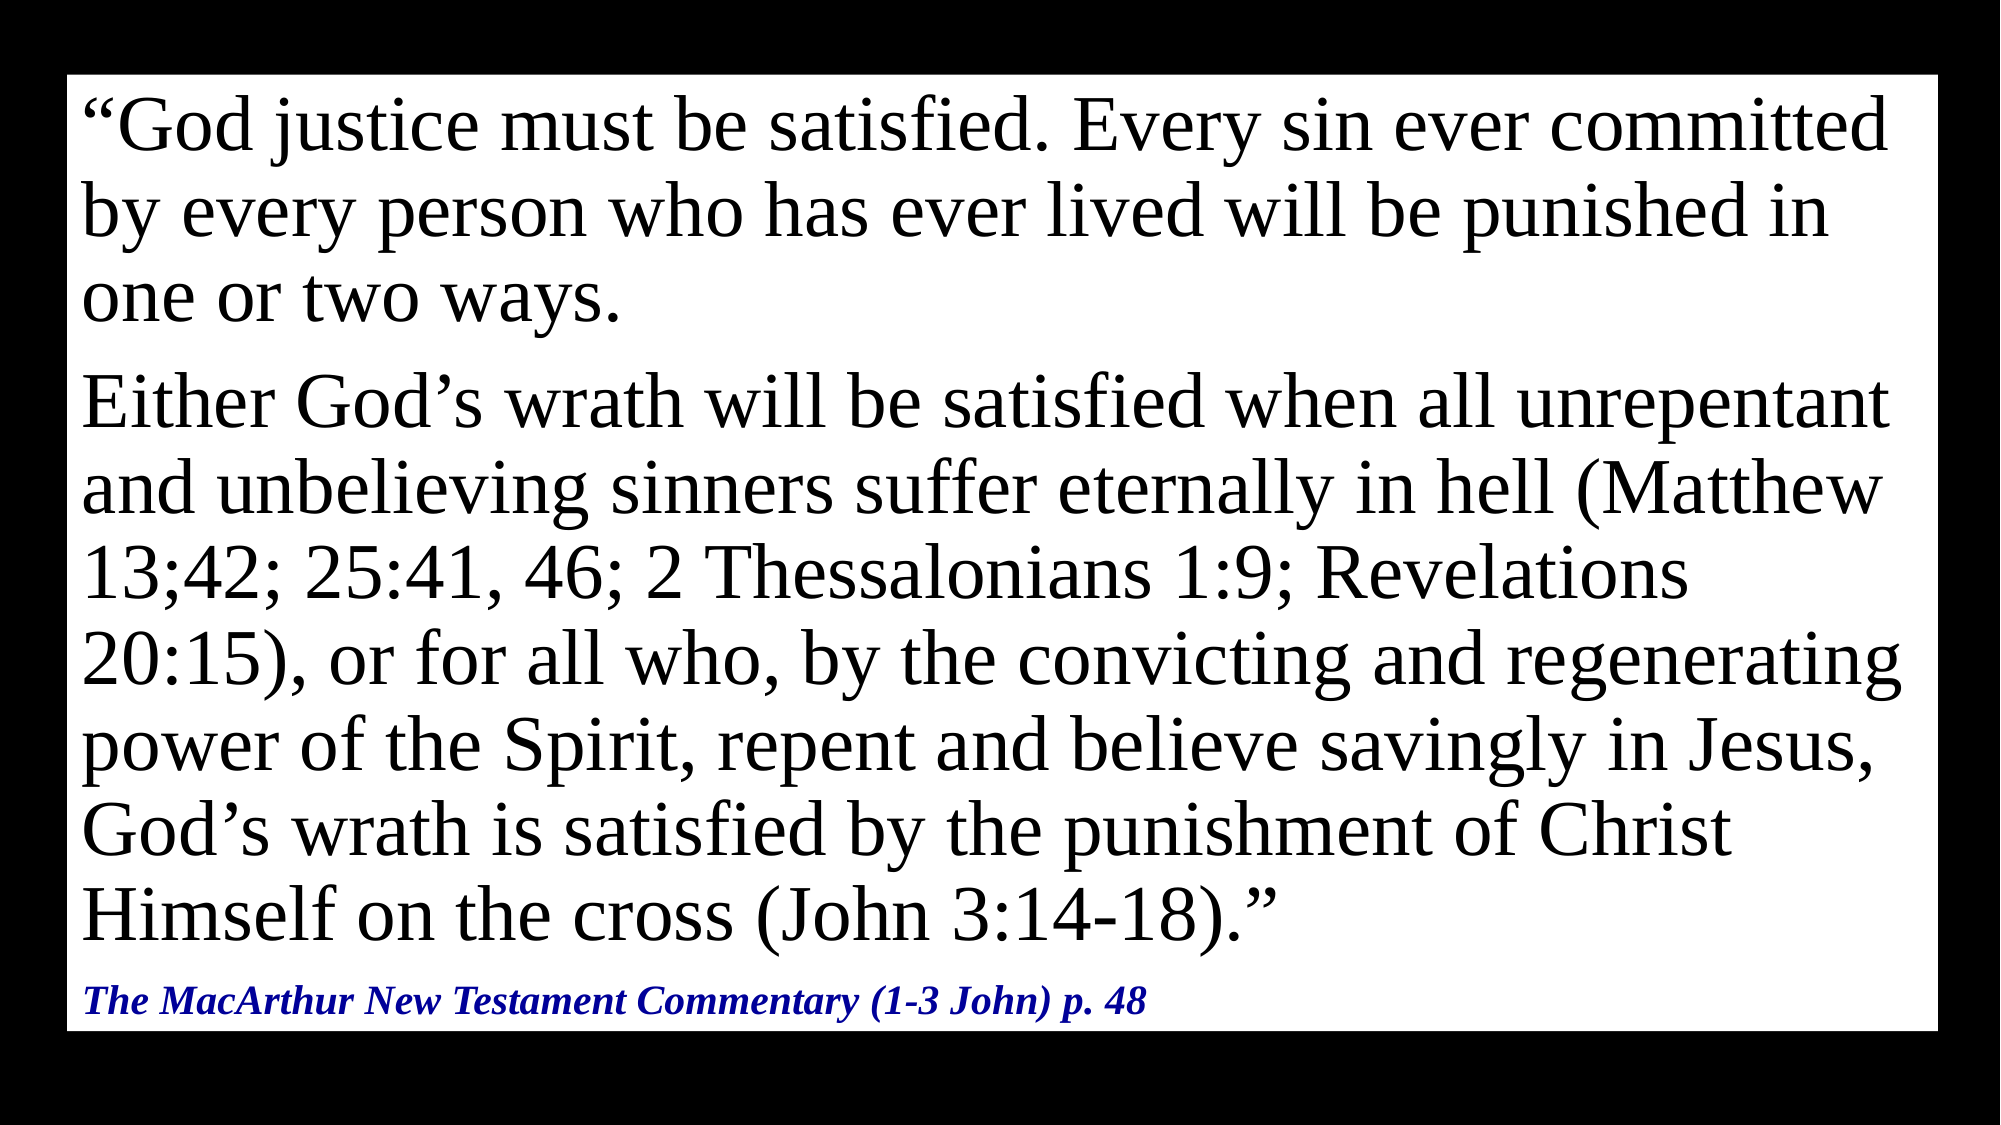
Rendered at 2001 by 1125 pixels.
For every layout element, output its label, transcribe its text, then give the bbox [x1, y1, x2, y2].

text_box “God justice must be satisfied. Every sin ever committed by every person who has ever lived will be punished in one or two ways. Either God’s wrath will be satisfied when all unrepentant and unbelieving sinners suffer eternally in hell (Matthew 13;42; 25:41, 46; 2 Thessalonians 1:9; Revelations 20:15), or for all who, by the convicting and regenerating power of the Spirit, repent and believe savingly in Jesus, God’s wrath is satisfied by the punishment of Christ Himself on the cross (John 3:14-18).” The MacArthur New Testament Commentary (1-3 John) p. 48 [67, 74, 1938, 1032]
